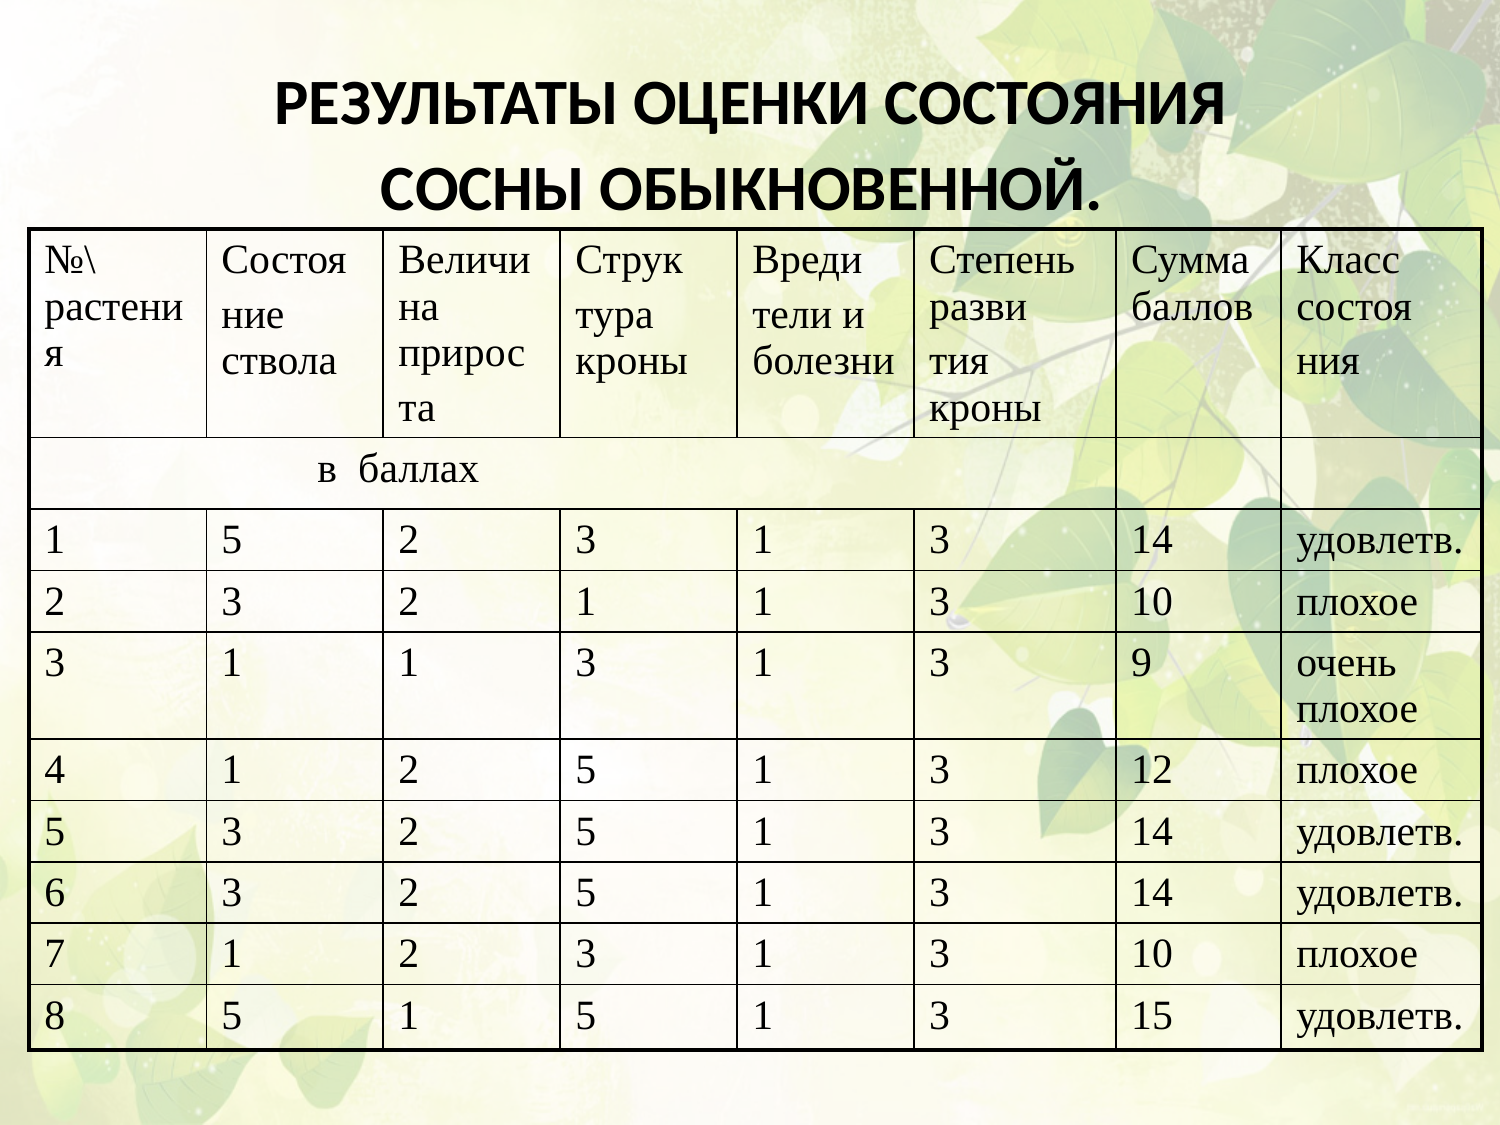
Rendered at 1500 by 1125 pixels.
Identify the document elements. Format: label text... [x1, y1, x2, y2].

table_cell 3 [207, 801, 382, 861]
table_cell 3 [561, 924, 736, 984]
table_cell 1 [384, 985, 559, 1048]
table_cell 12 [1117, 740, 1280, 800]
table_cell 1 [738, 571, 913, 631]
table_cell 15 [1117, 985, 1280, 1048]
table_cell 1 [207, 924, 382, 984]
table_cell 3 [915, 571, 1115, 631]
table_cell плохое [1282, 740, 1480, 800]
table_cell 4 [31, 740, 206, 800]
table_cell 2 [384, 571, 559, 631]
table_cell 1 [738, 801, 913, 861]
table_cell 1 [384, 633, 559, 738]
table_cell 2 [384, 924, 559, 984]
table_cell 3 [915, 924, 1115, 984]
table_cell 5 [561, 801, 736, 861]
table_cell 10 [1117, 571, 1280, 631]
table_cell в баллах [31, 438, 1115, 508]
table_cell [1117, 438, 1280, 508]
table_cell 2 [384, 740, 559, 800]
table_cell удовлетв. [1282, 863, 1480, 922]
table_cell 3 [915, 510, 1115, 570]
table_cell 2 [384, 801, 559, 861]
table_cell 3 [915, 801, 1115, 861]
table_cell 14 [1117, 863, 1280, 922]
table_cell 1 [738, 863, 913, 922]
table_cell 1 [738, 510, 913, 570]
title Результаты оценки состояния сосны обыкновенной. [75, 45, 1425, 227]
table_cell 5 [561, 863, 736, 922]
table_cell 14 [1117, 801, 1280, 861]
table_cell 5 [207, 510, 382, 570]
table_cell 3 [915, 633, 1115, 738]
table_cell 5 [561, 985, 736, 1048]
table_cell очень плохое [1282, 633, 1480, 738]
table_cell 3 [561, 510, 736, 570]
table_cell 7 [31, 924, 206, 984]
table_cell 1 [207, 633, 382, 738]
table_cell 2 [384, 510, 559, 570]
table_cell 3 [915, 863, 1115, 922]
table_cell плохое [1282, 571, 1480, 631]
table_cell 1 [738, 740, 913, 800]
table_cell 1 [738, 924, 913, 984]
table_cell 8 [31, 985, 206, 1048]
table_header Класс состоя ния [1282, 231, 1480, 437]
table_cell 1 [207, 740, 382, 800]
table_cell 2 [384, 863, 559, 922]
table_cell 5 [31, 801, 206, 861]
table_cell удовлетв. [1282, 801, 1480, 861]
table_header Степень разви тия кроны [915, 231, 1115, 437]
table_header №\ растения [31, 231, 206, 437]
table_cell плохое [1282, 924, 1480, 984]
table_cell 5 [207, 985, 382, 1048]
table_cell 1 [31, 510, 206, 570]
table_cell 3 [915, 985, 1115, 1048]
table_cell [1282, 438, 1480, 508]
table_cell 3 [207, 571, 382, 631]
table_cell удовлетв. [1282, 985, 1480, 1048]
table_header Сумма баллов [1117, 231, 1280, 437]
table_cell 10 [1117, 924, 1280, 984]
table_cell 2 [31, 571, 206, 631]
table_cell 6 [31, 863, 206, 922]
table_cell 1 [738, 633, 913, 738]
table_cell 1 [561, 571, 736, 631]
table_cell удовлетв. [1282, 510, 1480, 570]
table_cell 3 [31, 633, 206, 738]
table_cell 3 [915, 740, 1115, 800]
table_header Величина прирос та [384, 231, 559, 437]
table_header Струк тура кроны [561, 231, 736, 437]
table_cell 3 [561, 633, 736, 738]
table_cell 3 [207, 863, 382, 922]
table_cell 5 [561, 740, 736, 800]
table_cell 1 [738, 985, 913, 1048]
table_cell 14 [1117, 510, 1280, 570]
table_cell 9 [1117, 633, 1280, 738]
table_header Вреди тели и болезни [738, 231, 913, 437]
table_header Состоя ние ствола [207, 231, 382, 437]
